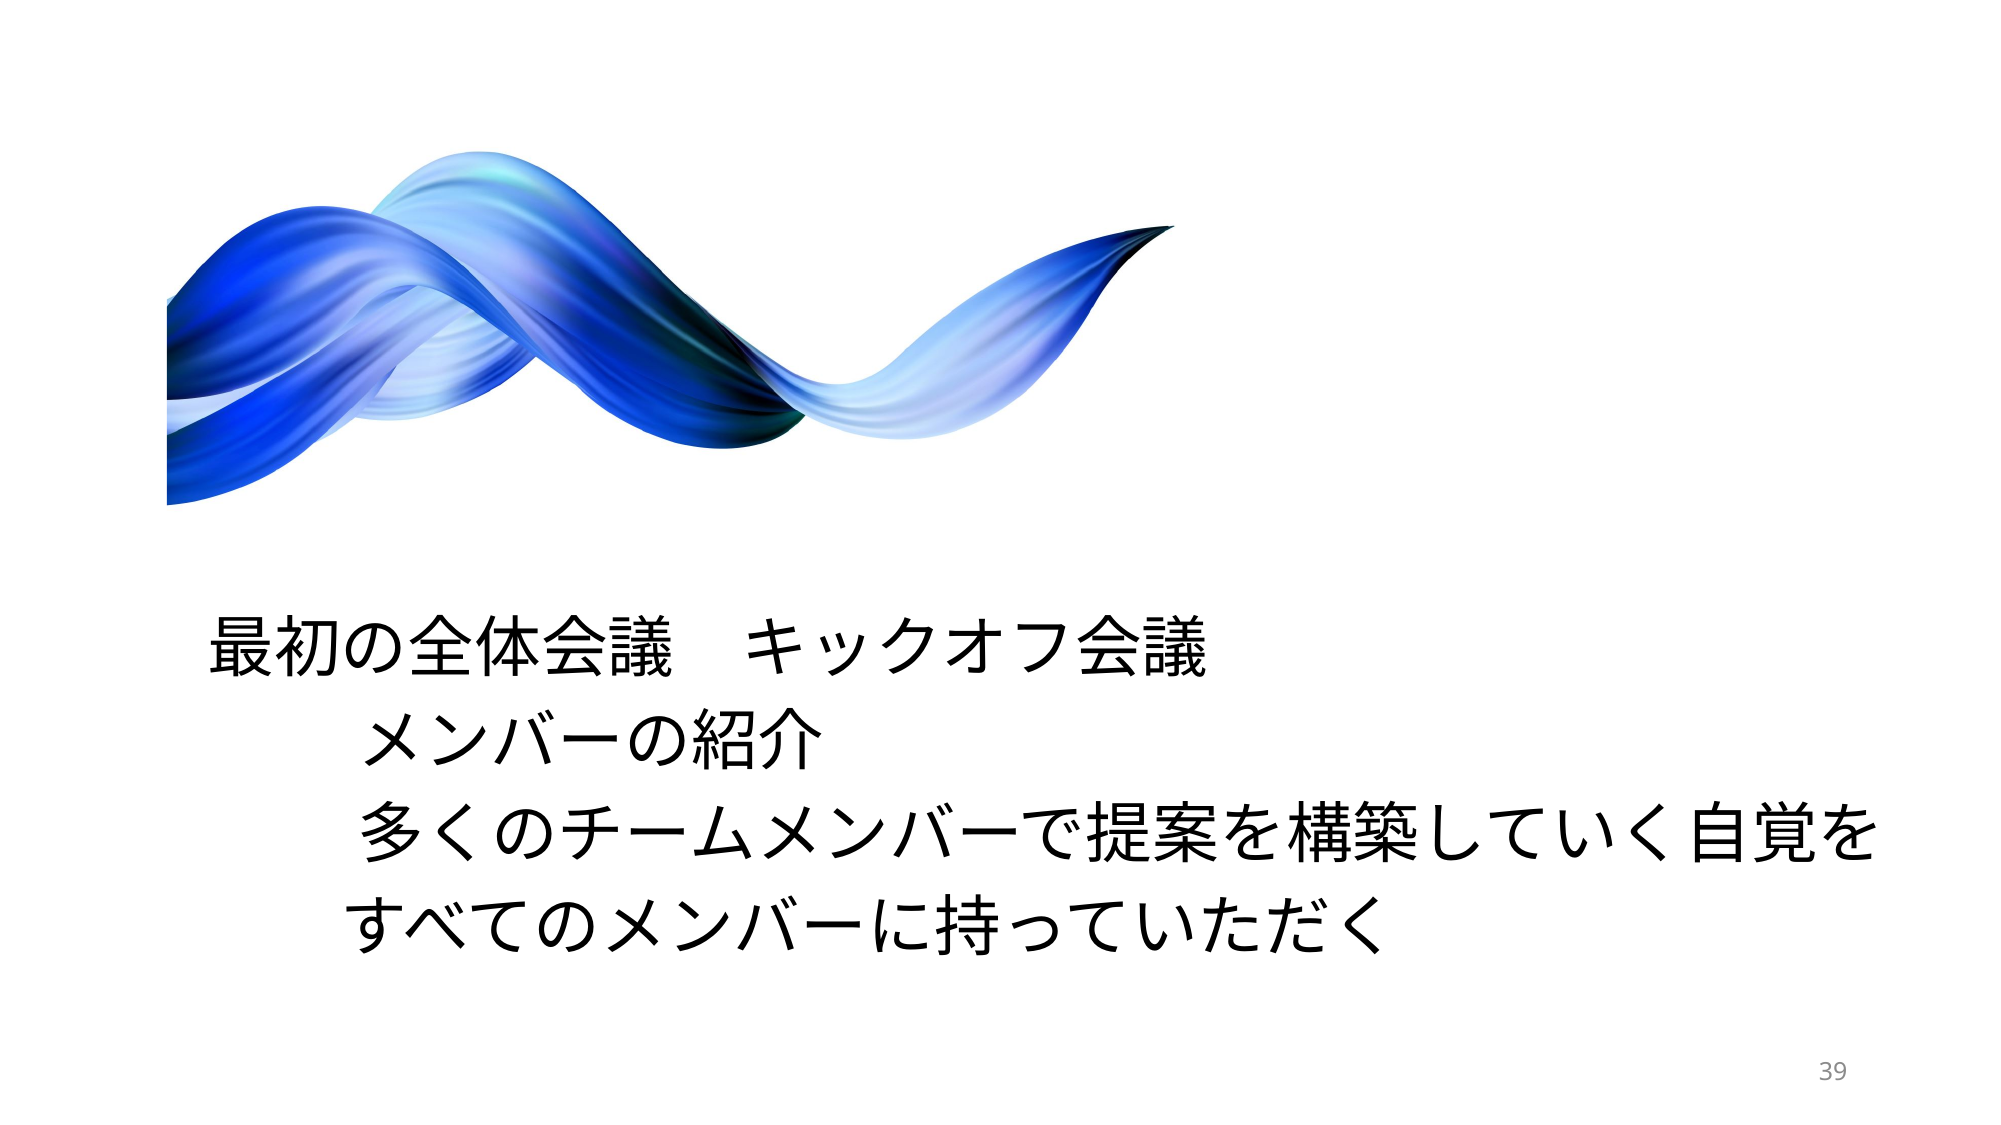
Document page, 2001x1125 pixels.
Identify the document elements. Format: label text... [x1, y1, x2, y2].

slide_number 39 [1412, 1042, 1863, 1103]
picture [166, 42, 1204, 626]
list 最初の全体会議 キックオフ会議 メンバーの紹介 多くのチームメンバーで提案を構築していく自覚を すべてのメンバーに持っていただく [192, 606, 1918, 1023]
